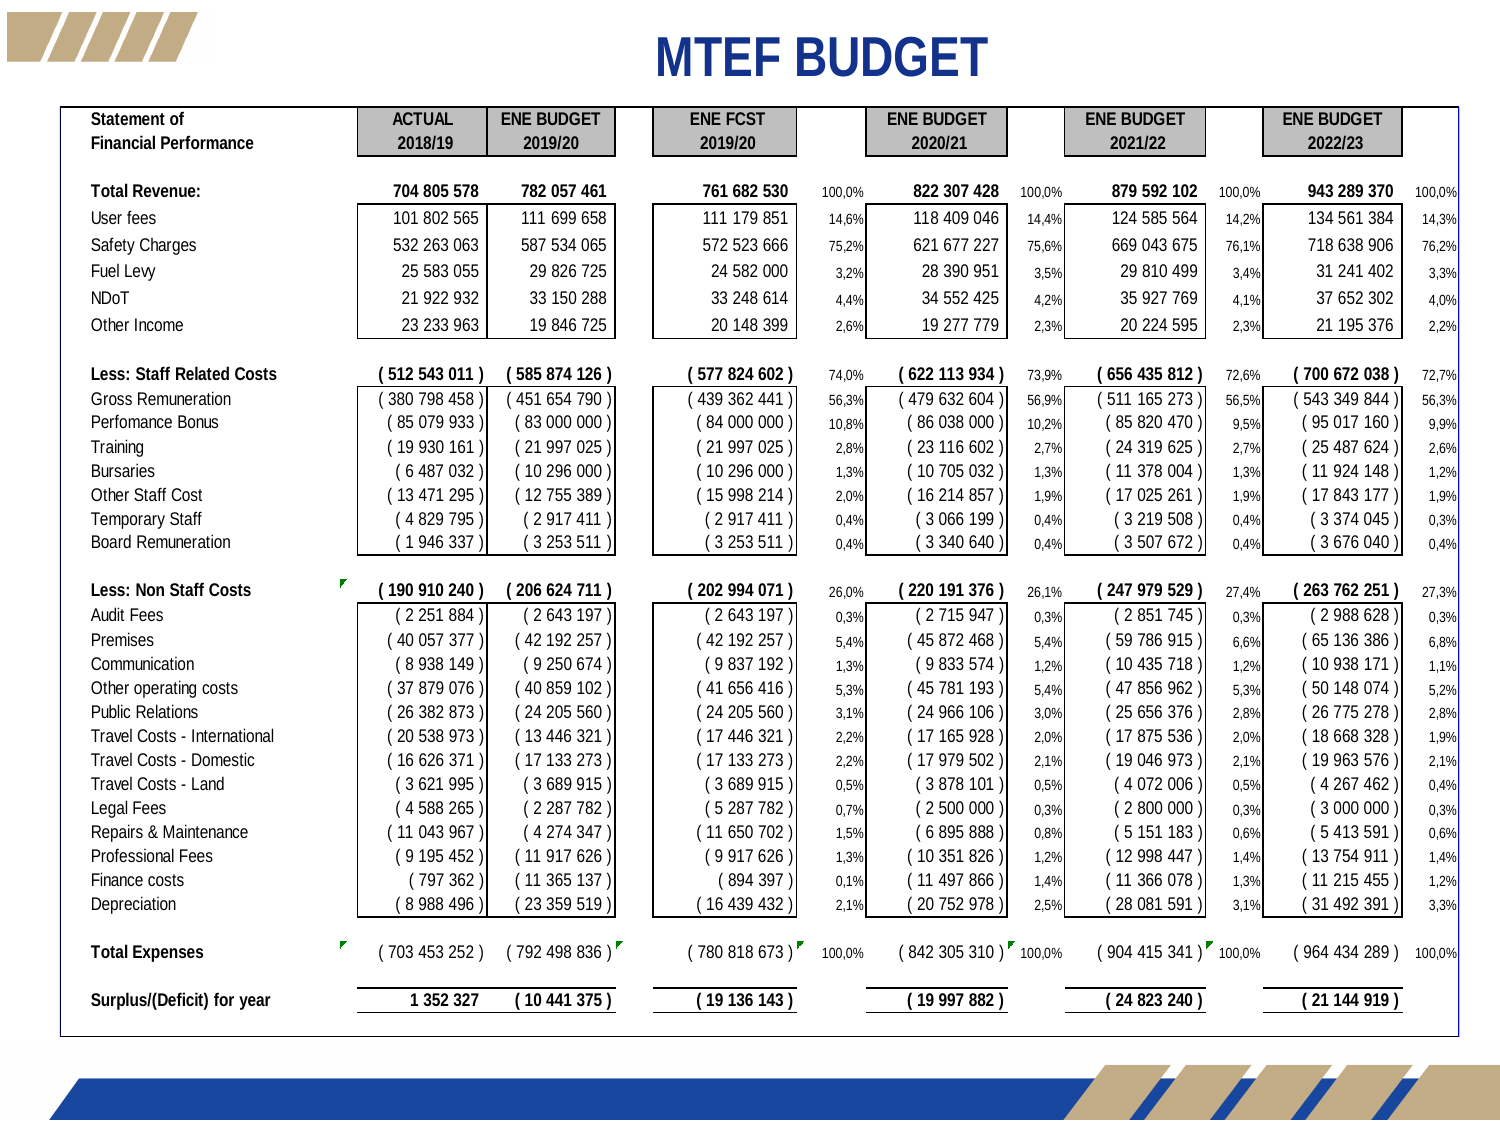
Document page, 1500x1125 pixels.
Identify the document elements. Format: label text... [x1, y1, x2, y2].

picture [59, 105, 1461, 1038]
text_box MTEF BUDGET [234, 12, 1410, 95]
picture [0, 1044, 1500, 1120]
picture [7, 12, 215, 66]
